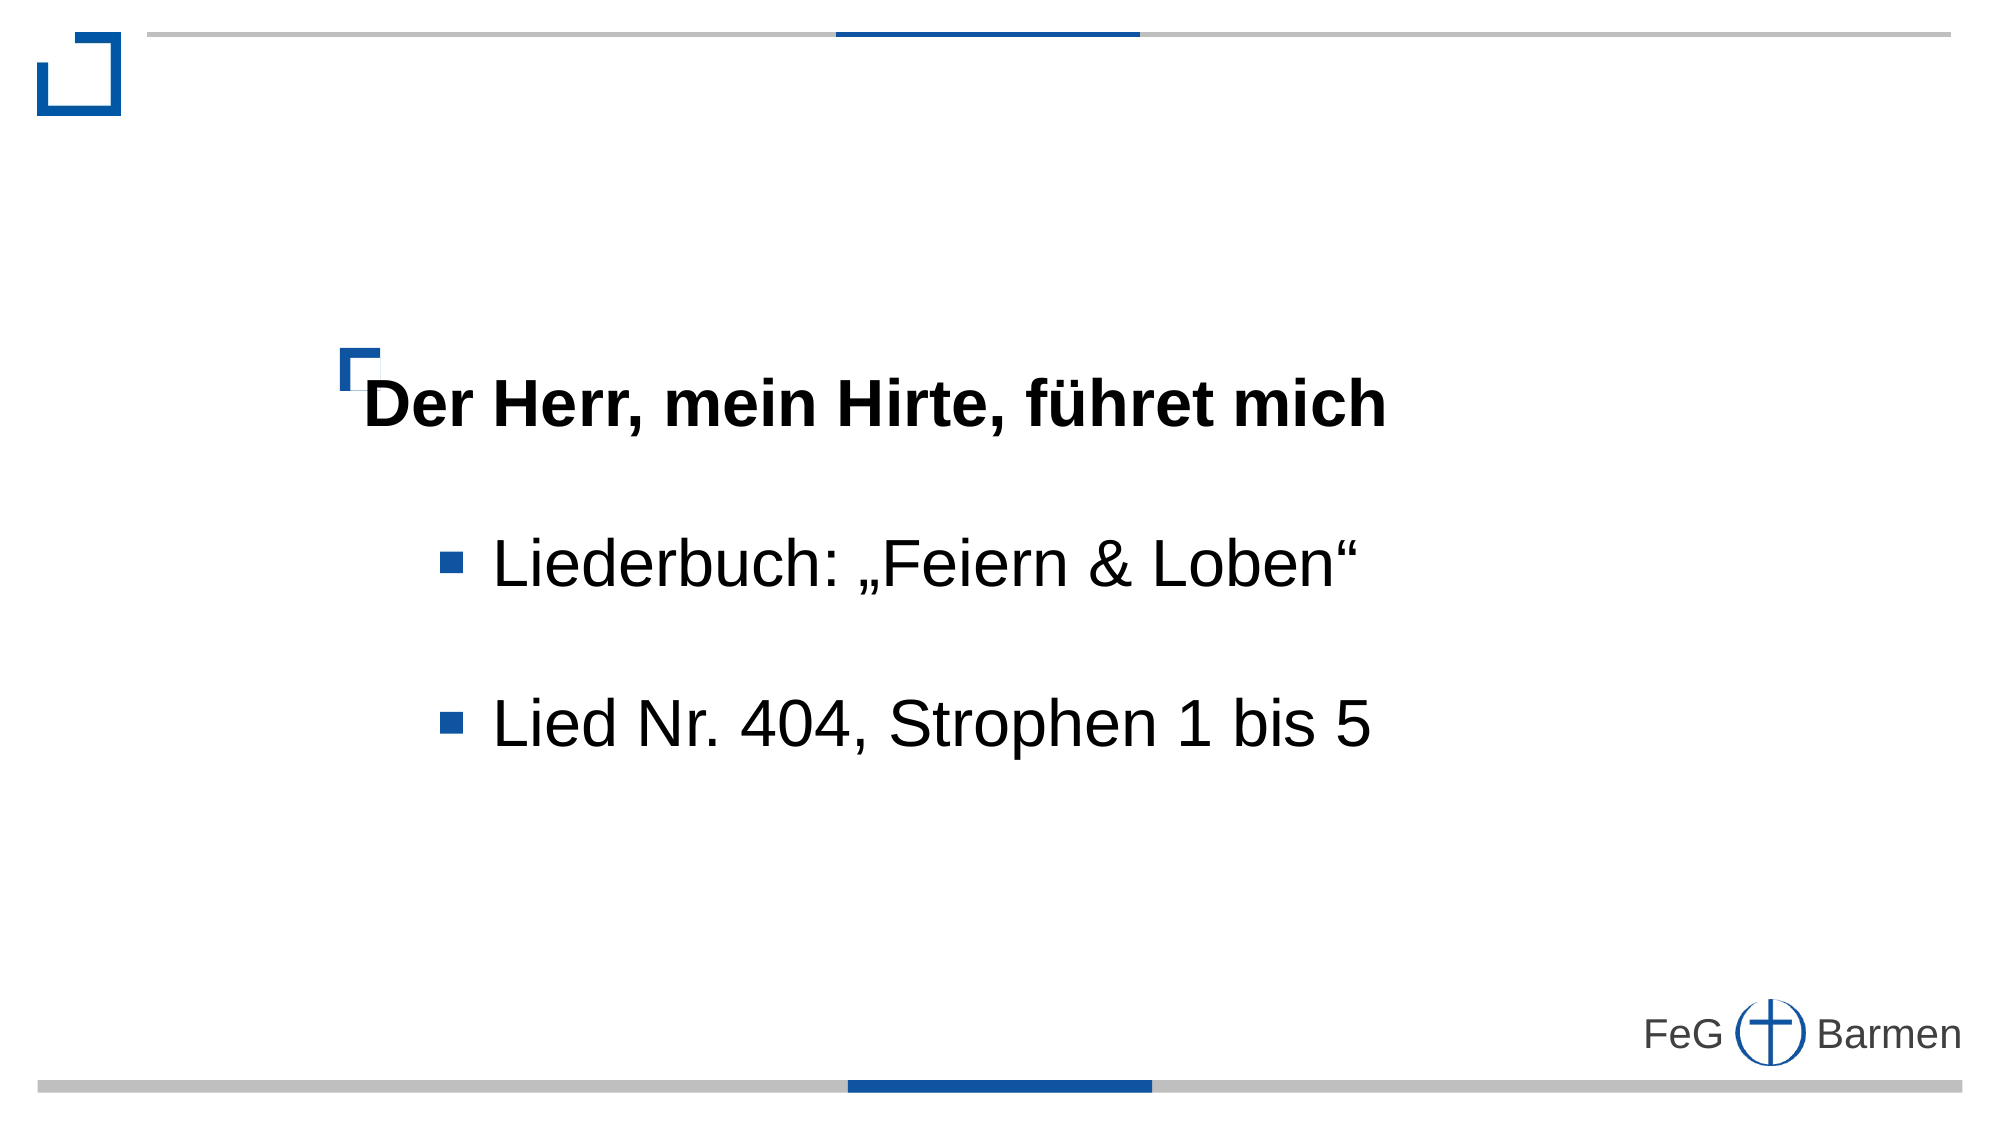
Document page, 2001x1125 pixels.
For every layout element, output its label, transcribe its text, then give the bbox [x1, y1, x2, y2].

text_box [439, 551, 464, 574]
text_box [339, 347, 381, 391]
text_box Der Herr, mein Hirte, führet mich Liederbuch: „Feiern & Loben“ Lied Nr. 404, Strophen 1 bis 5 [348, 352, 1652, 768]
picture [37, 32, 121, 116]
picture [1735, 999, 1806, 1066]
text_box [439, 711, 464, 735]
